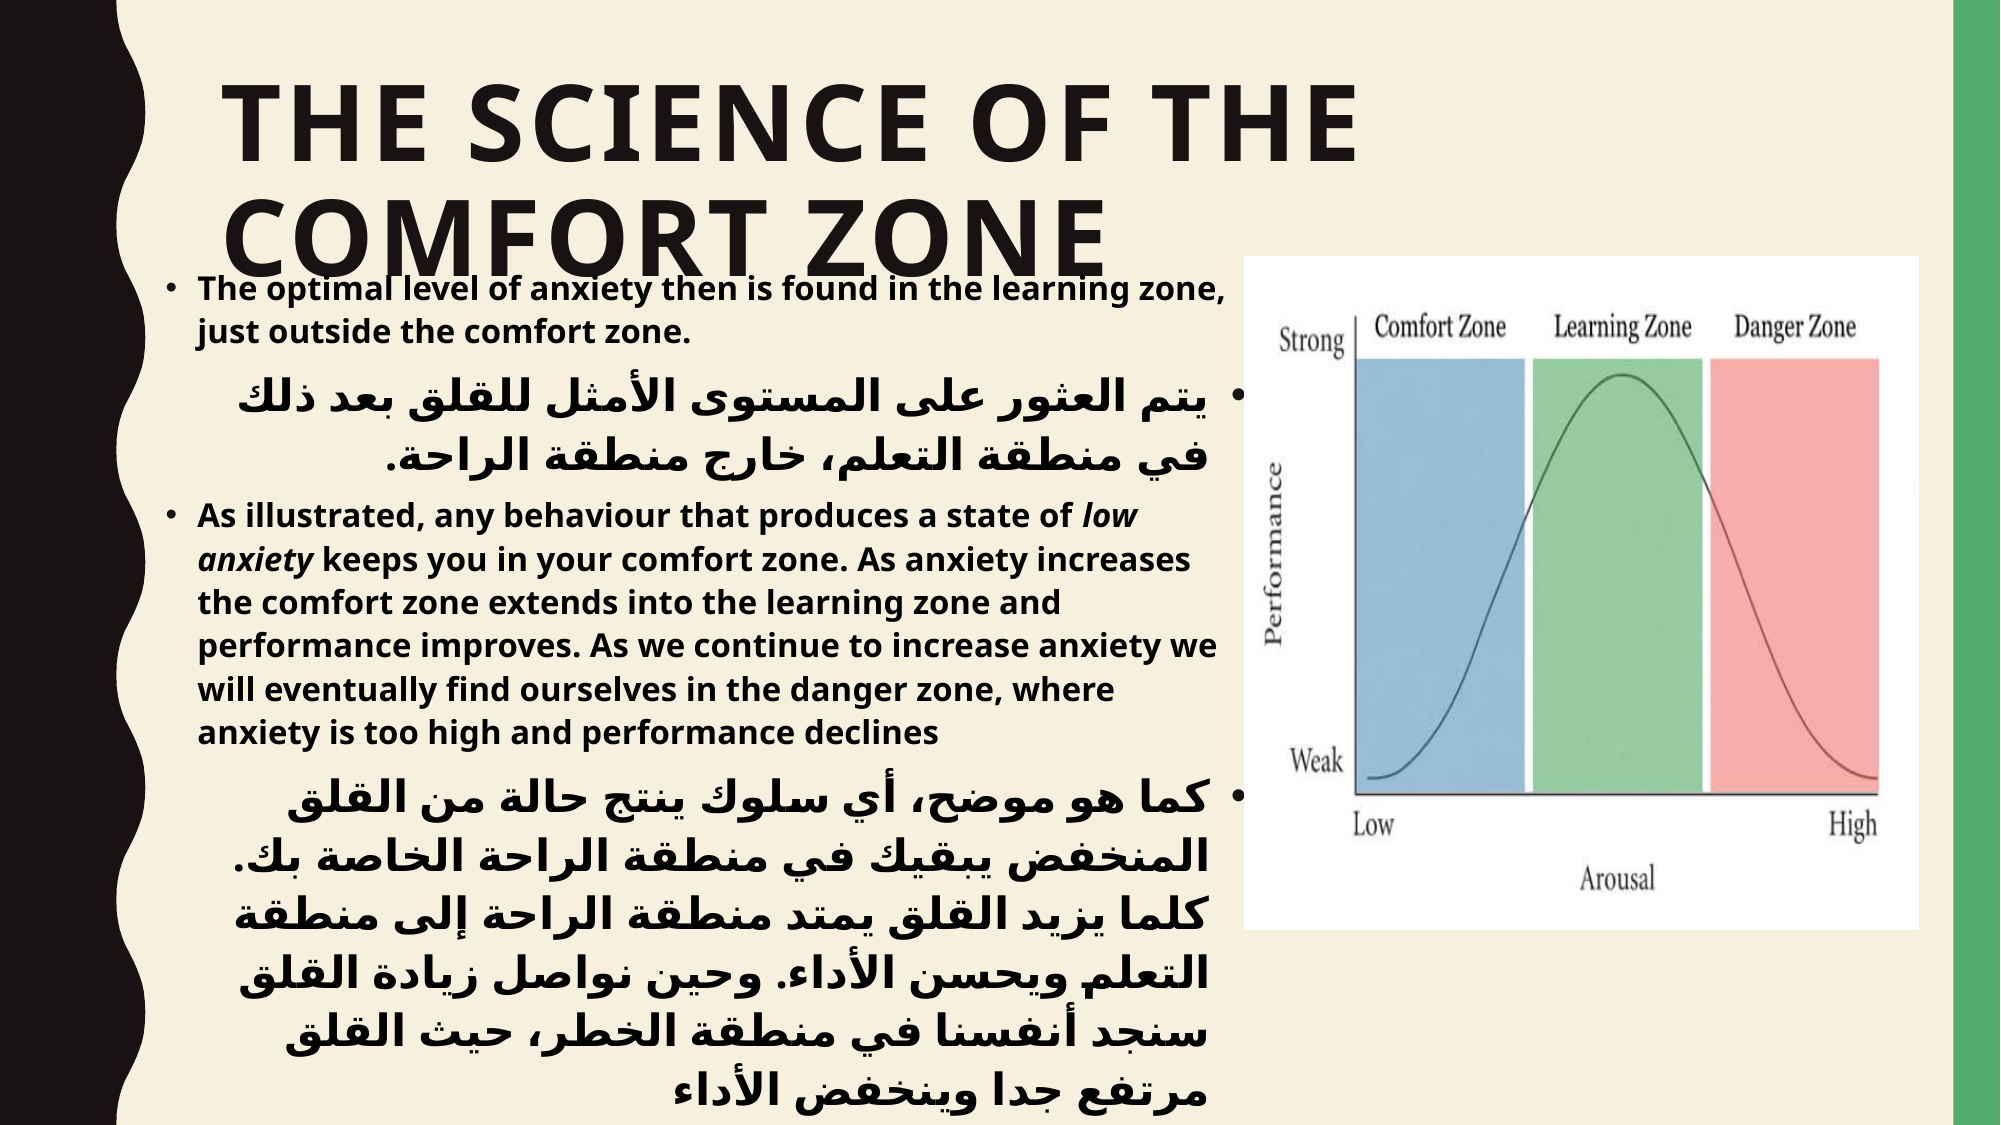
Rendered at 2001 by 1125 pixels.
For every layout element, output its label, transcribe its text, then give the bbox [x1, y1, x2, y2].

title The Science of The Comfort Zone [205, 62, 1875, 256]
list The optimal level of anxiety then is found in the learning zone, just outside the comfort zone. يتم العثور على المستوى الأمثل للقلق بعد ذلك في منطقة التعلم، خارج منطقة الراحة. As illustrated, any behaviour that produces a state of low anxiety keeps you in your comfort zone. As anxiety increases the comfort zone extends into the learning zone and performance improves. As we continue to increase anxiety we will eventually find ourselves in the danger zone, where anxiety is too high and performance declines كما هو موضح، أي سلوك ينتج حالة من القلق المنخفض يبقيك في منطقة الراحة الخاصة بك. كلما يزيد القلق يمتد منطقة الراحة إلى منطقة التعلم ويحسن الأداء. وحين نواصل زيادة القلق سنجد أنفسنا في منطقة الخطر، حيث القلق مرتفع جدا وينخفض الأداء [150, 256, 1259, 1124]
picture [1244, 256, 1919, 930]
